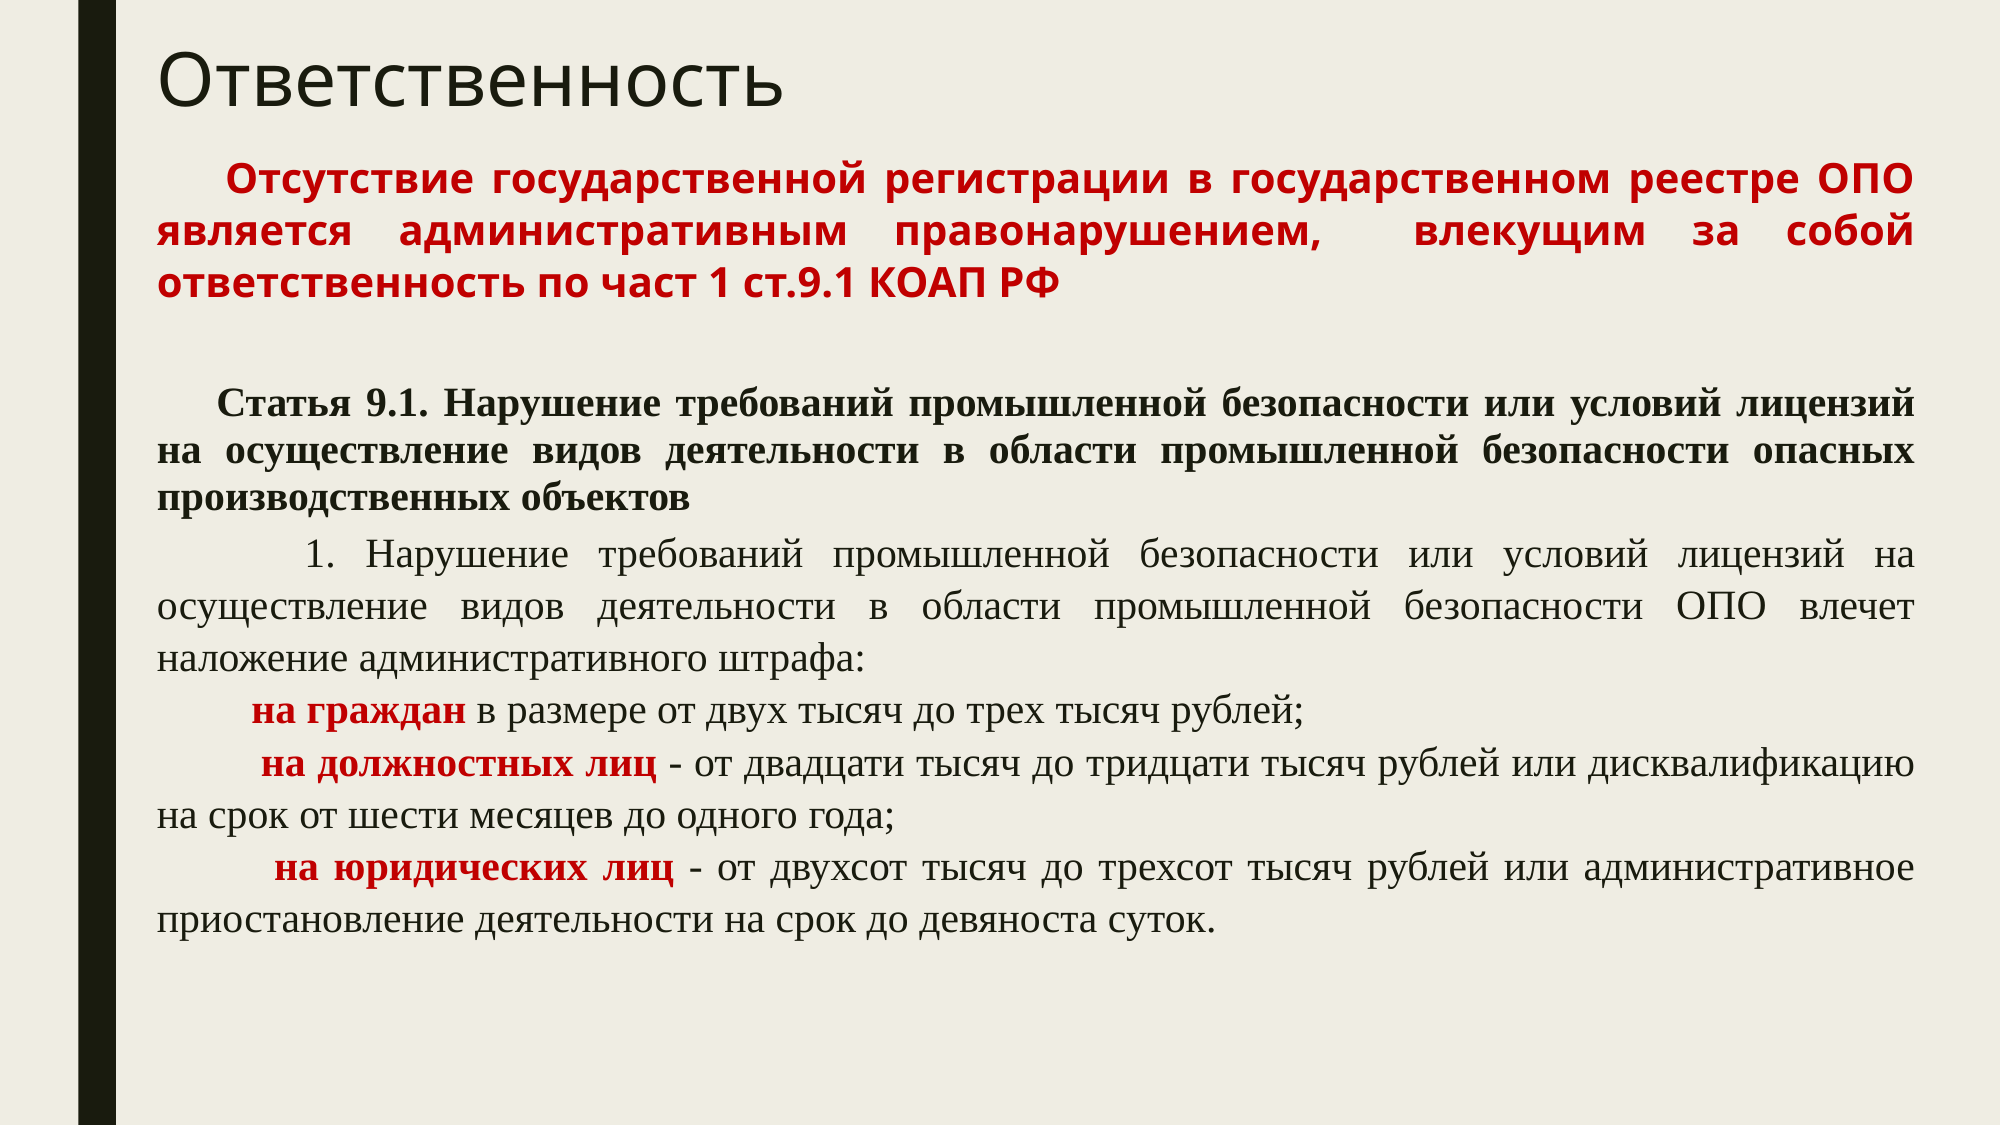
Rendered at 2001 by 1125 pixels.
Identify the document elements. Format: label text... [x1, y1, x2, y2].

title Ответственность [141, 34, 1800, 141]
list Отсутствие государственной регистрации в государственном реестре ОПО является административным правонарушением, влекущим за собой ответственность по част 1 ст.9.1 КОАП РФ Статья 9.1. Нарушение требований промышленной безопасности или условий лицензий на осуществление видов деятельности в области промышленной безопасности опасных производственных объектов 1. Нарушение требований промышленной безопасности или условий лицензий на осуществление видов деятельности в области промышленной безопасности ОПО влечет наложение административного штрафа: на граждан в размере от двух тысяч до трех тысяч рублей; на должностных лиц - от двадцати тысяч до тридцати тысяч рублей или дисквалификацию на срок от шести месяцев до одного года; на юридических лиц - от двухсот тысяч до трехсот тысяч рублей или административное приостановление деятельности на срок до девяноста суток. [141, 141, 1931, 1079]
